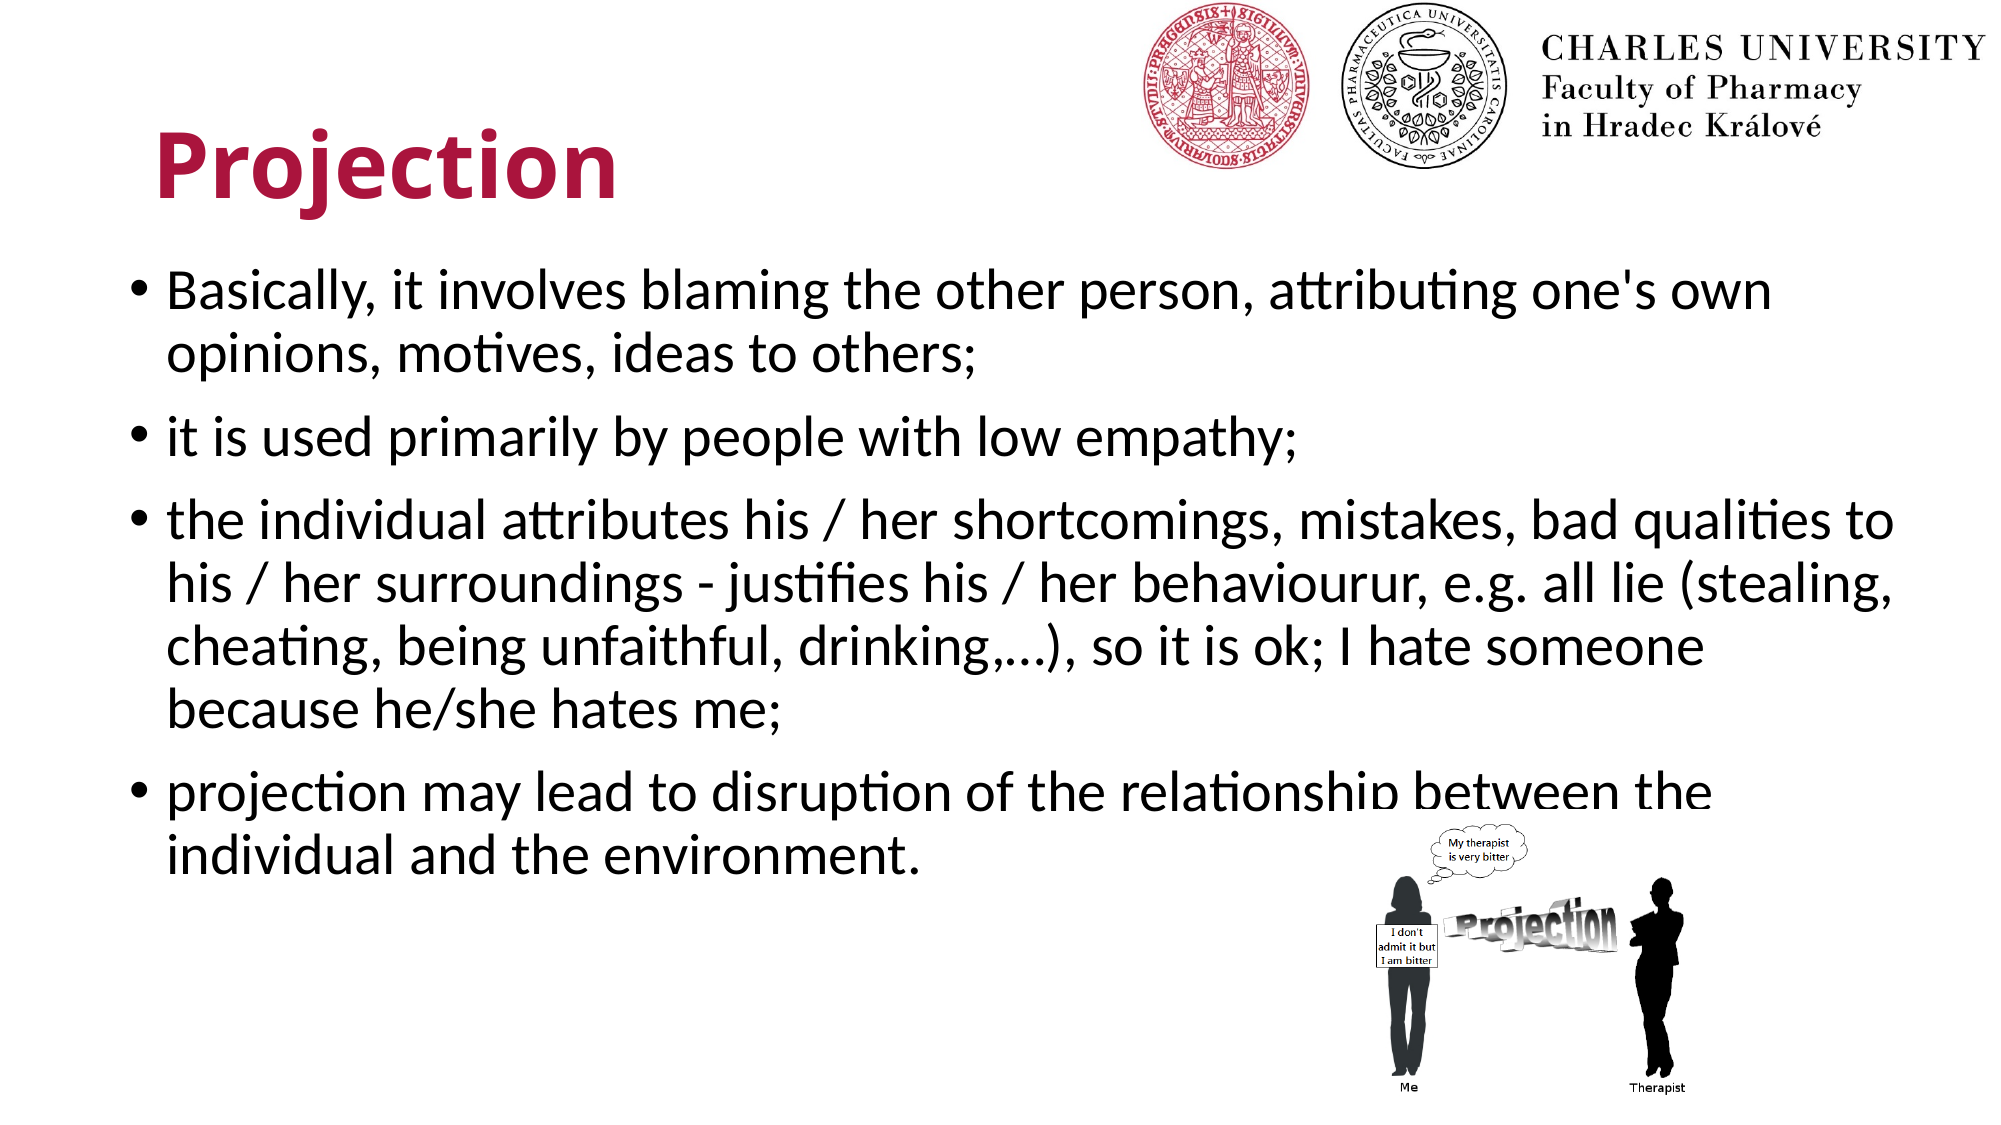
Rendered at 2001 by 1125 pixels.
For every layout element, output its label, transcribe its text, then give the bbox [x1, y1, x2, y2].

list Basically, it involves blaming the other person, attributing one's own opinions, motives, ideas to others; it is used primarily by people with low empathy; the individual attributes his / her shortcomings, mistakes, bad qualities to his / her surroundings - justifies his / her behaviourur, e.g. all lie (stealing, cheating, being unfaithful, drinking,…), so it is ok; I hate someone because he/she hates me; projection may lead to disruption of the relationship between the individual and the environment. [114, 251, 1922, 966]
picture [1354, 809, 1709, 1111]
picture [1141, 0, 2001, 172]
title Projection [137, 59, 1863, 251]
